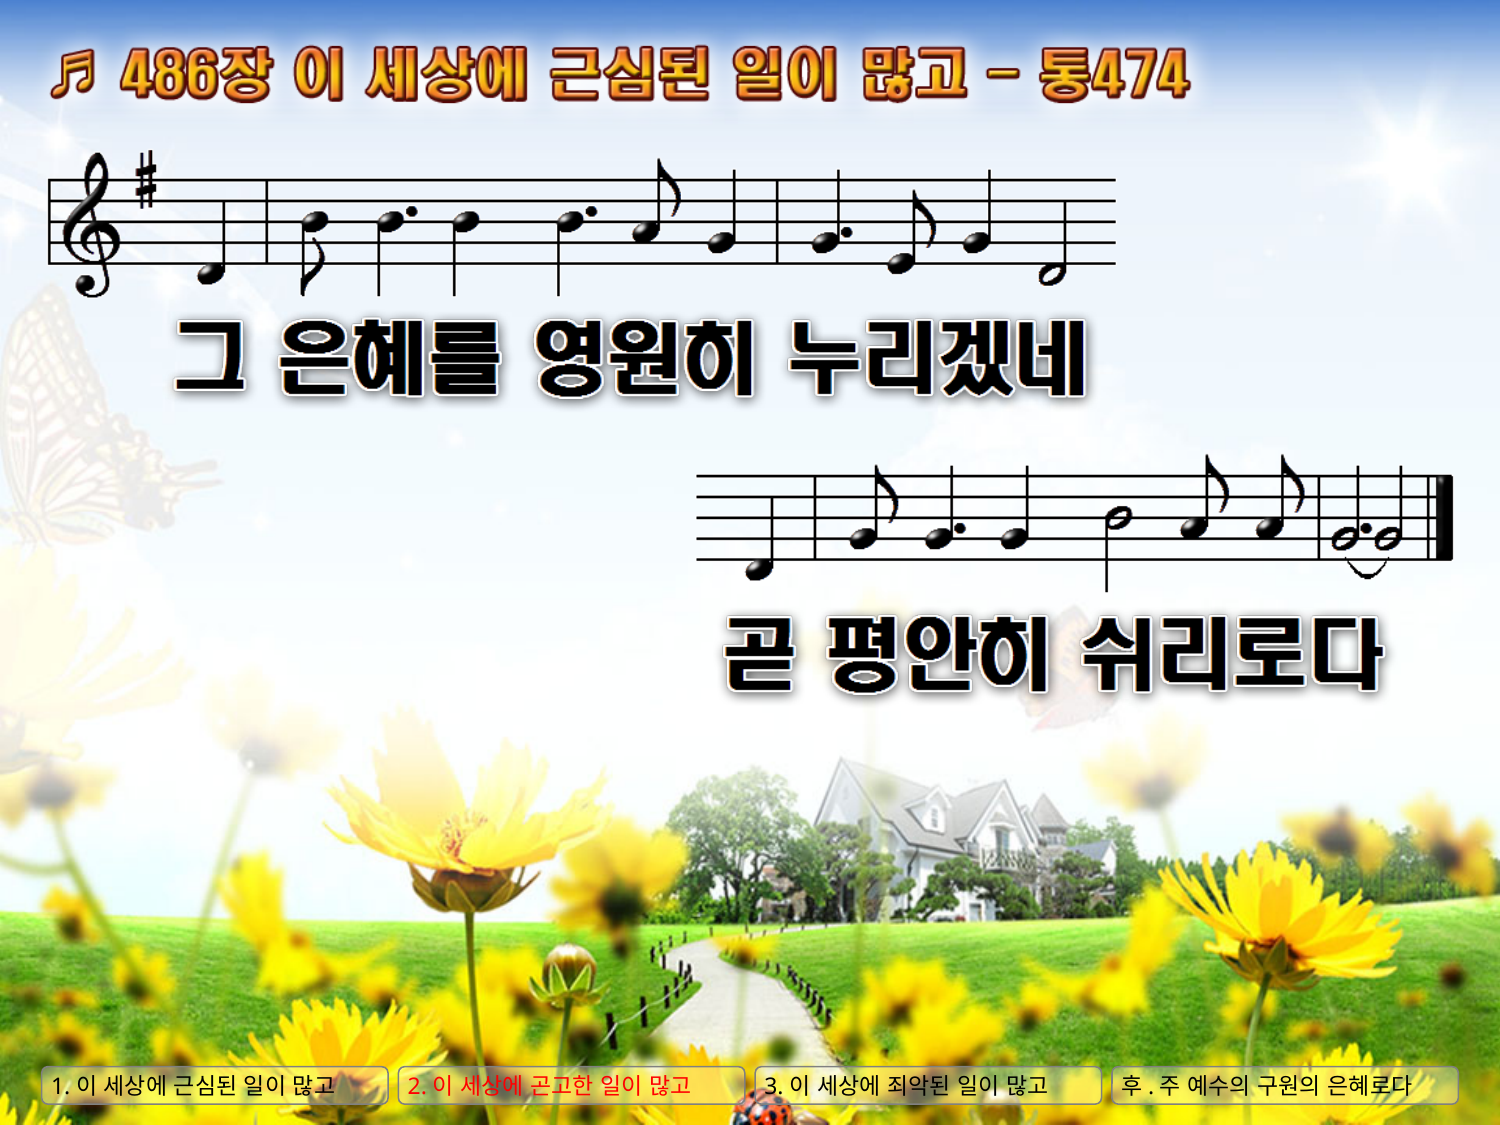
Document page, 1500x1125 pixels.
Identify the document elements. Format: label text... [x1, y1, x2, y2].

text_box 1.이 세상에 근심된 일이 많고 [41, 1066, 389, 1105]
text_box 3.이 세상에 죄악된 일이 많고 [755, 1066, 1102, 1105]
picture [0, 0, 1500, 1125]
text_box 후.주 예수의 구원의 은혜로다 [1111, 1066, 1459, 1105]
text_box 2.이 세상에 곤고한 일이 많고 [398, 1066, 745, 1105]
